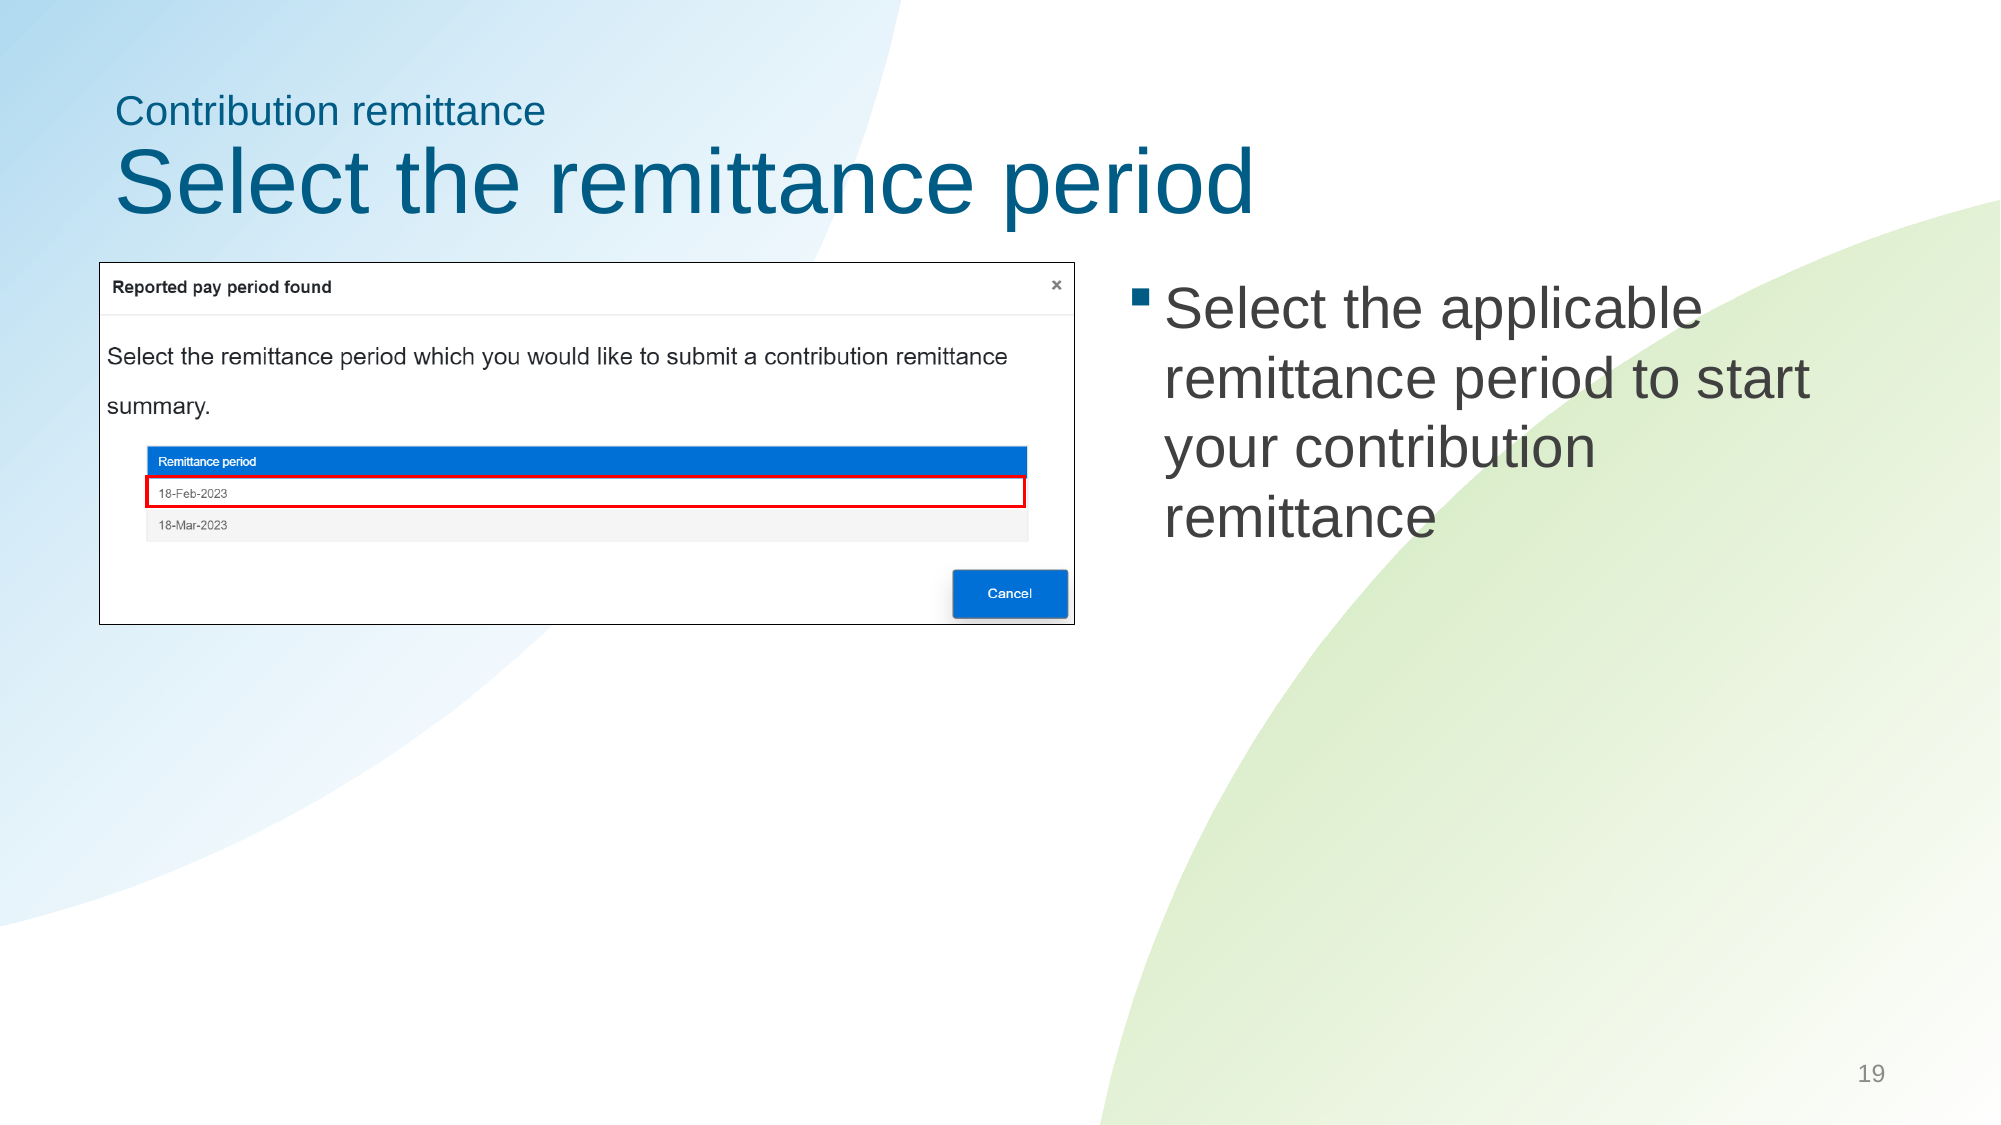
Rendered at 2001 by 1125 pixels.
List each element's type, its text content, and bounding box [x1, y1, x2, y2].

list Select the applicable remittance period to start your contribution remittance [1112, 262, 1900, 1050]
slide_number 19 [1450, 1042, 1901, 1103]
title Contribution remittance Select the remittance period [99, 59, 1900, 263]
picture [99, 262, 1075, 625]
